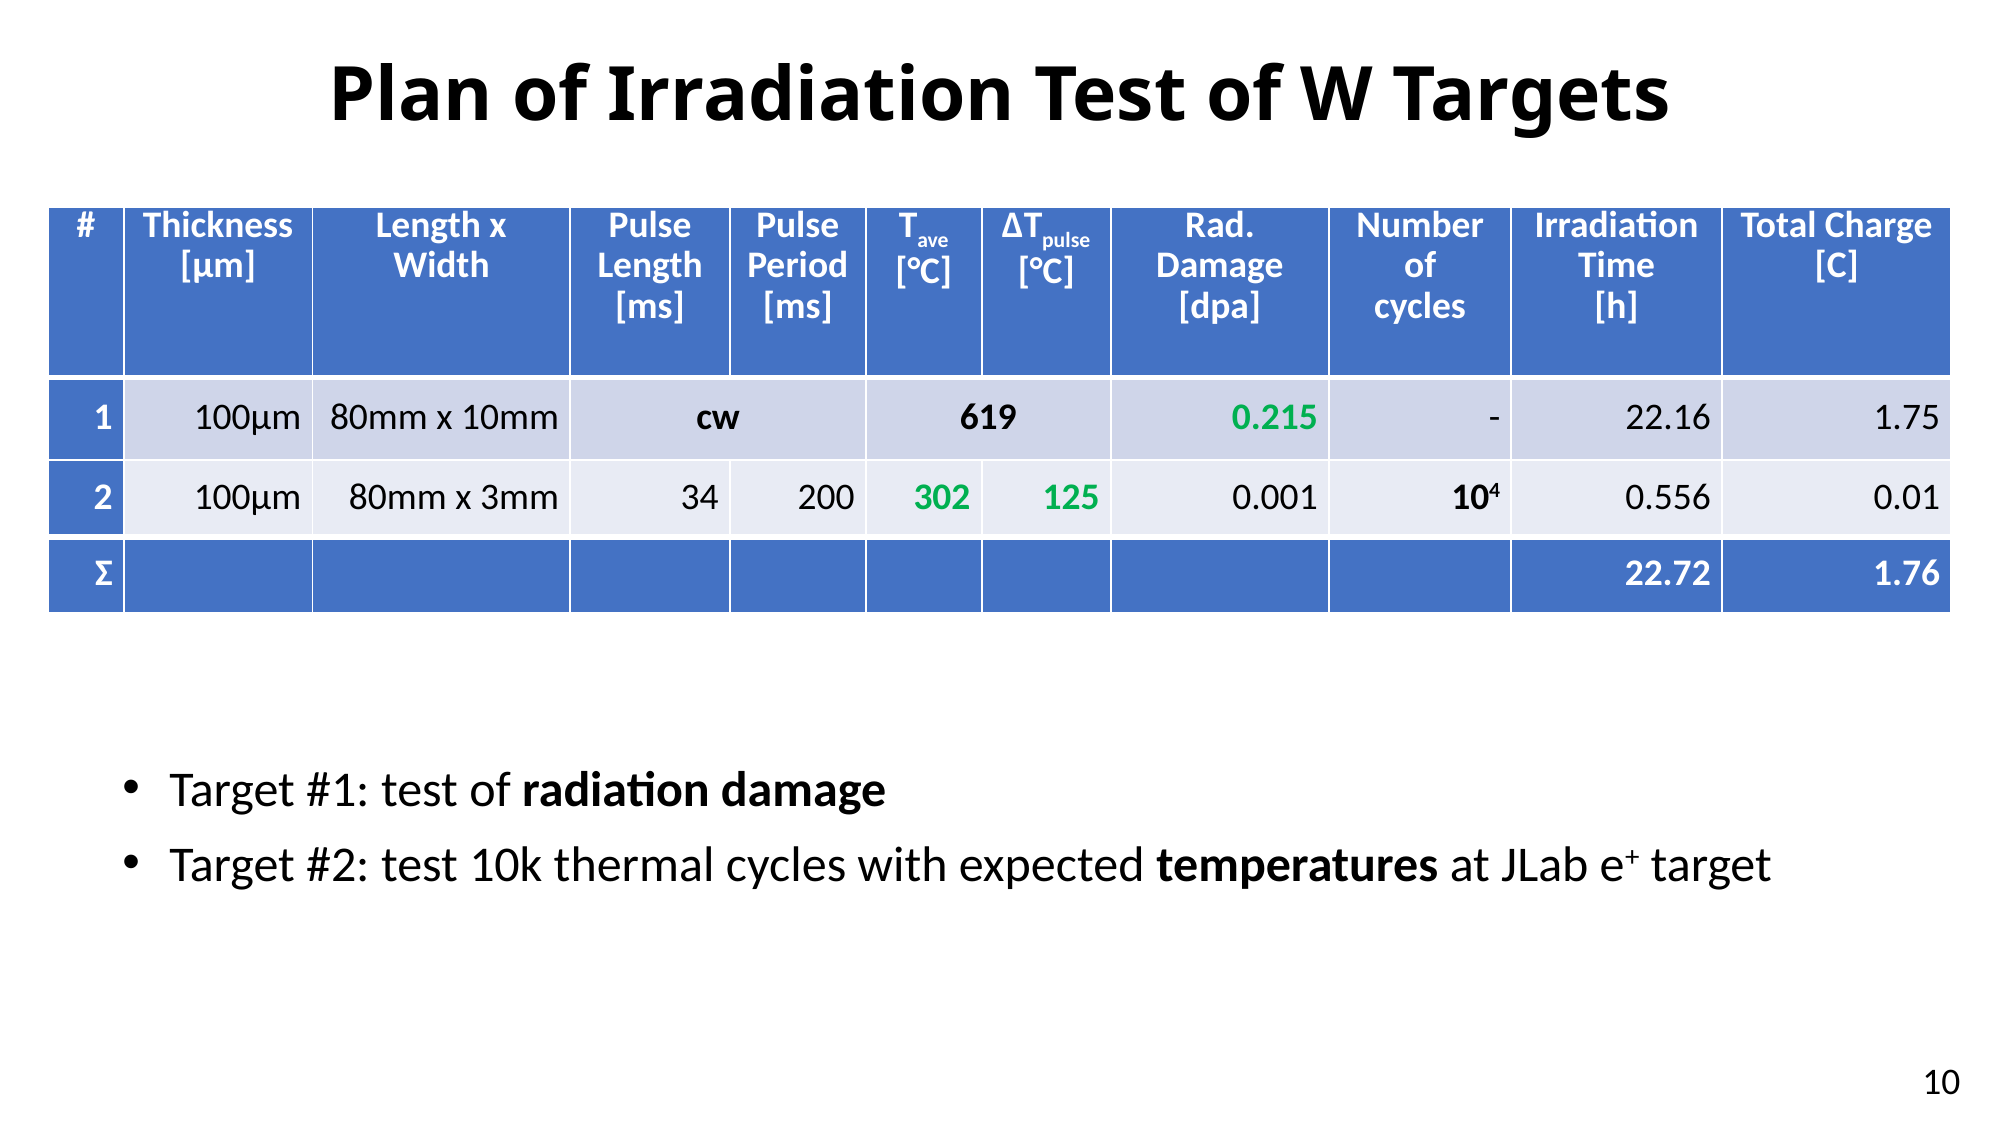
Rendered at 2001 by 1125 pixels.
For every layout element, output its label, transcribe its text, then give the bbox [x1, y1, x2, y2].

text_box Target #1: test of radiation damage Target #2: test 10k thermal cycles with expected temperatures at JLab e+ target [107, 759, 1894, 899]
text_box Plan of Irradiation Test of W Targets [48, 10, 1952, 182]
